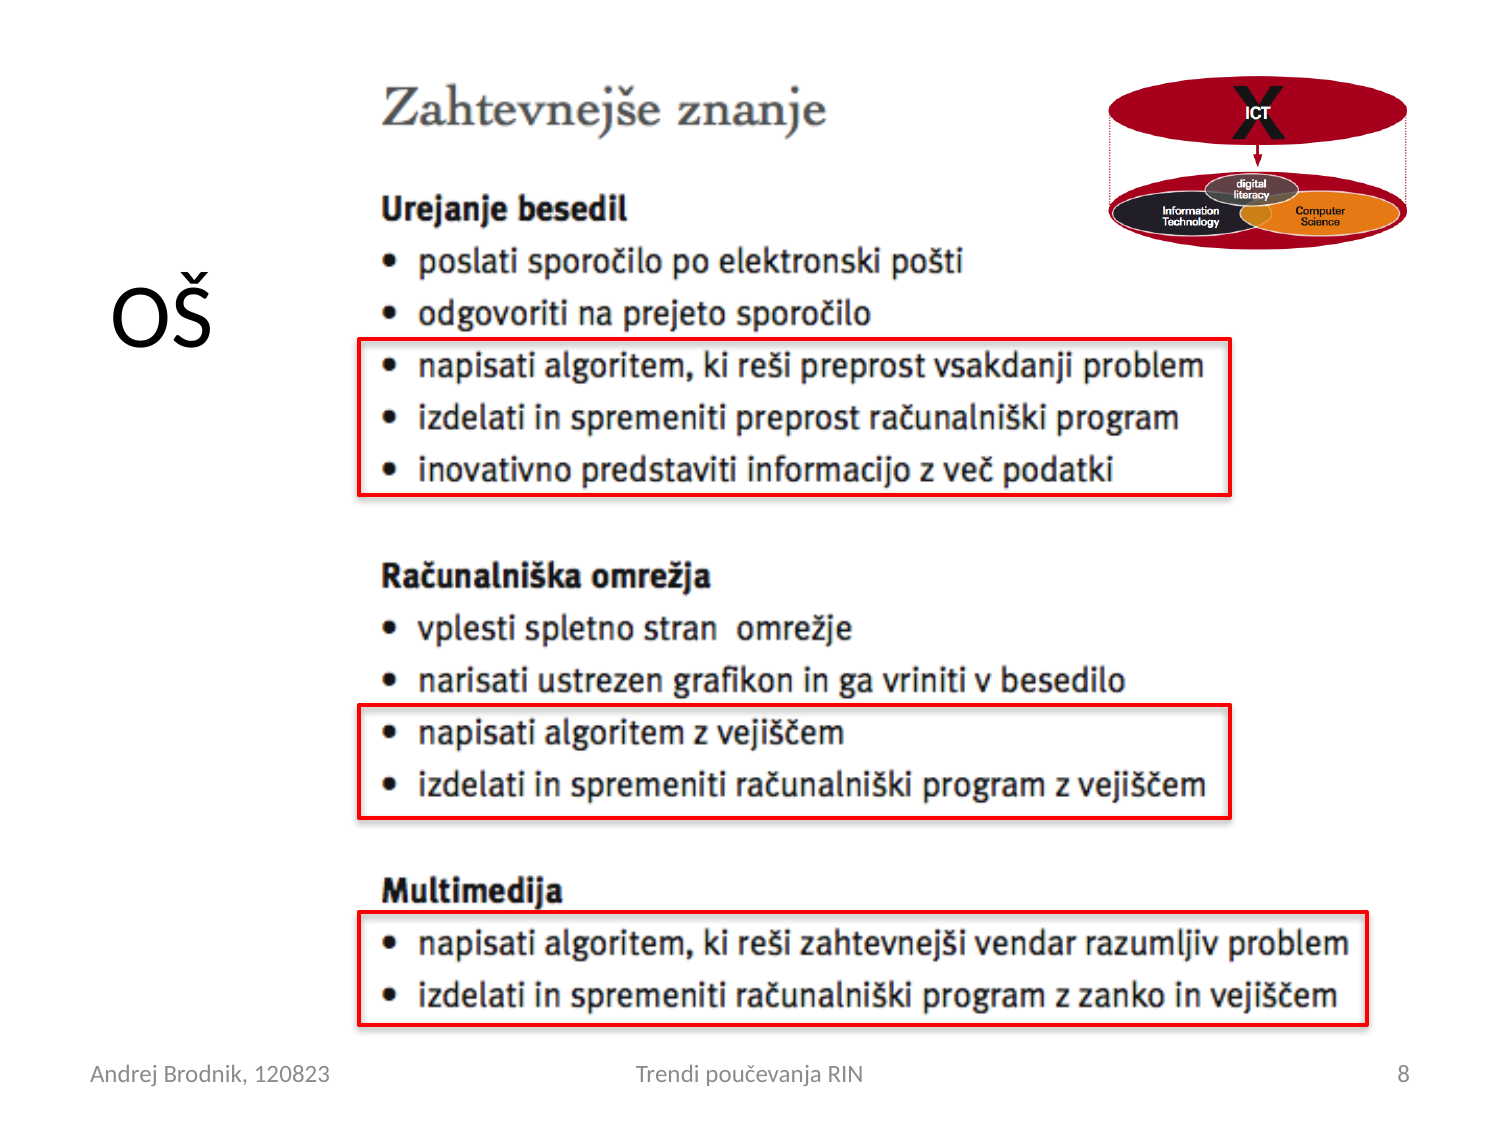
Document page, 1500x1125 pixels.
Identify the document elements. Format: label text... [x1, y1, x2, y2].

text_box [358, 338, 1367, 1025]
slide_number 7 [1074, 1042, 1425, 1103]
slide_number Andrej Brodnik, 120823 [75, 1042, 425, 1103]
title OŠ [75, 45, 250, 578]
footer Trendi poučevanja RIN [512, 1051, 988, 1103]
picture [358, 69, 1426, 1043]
